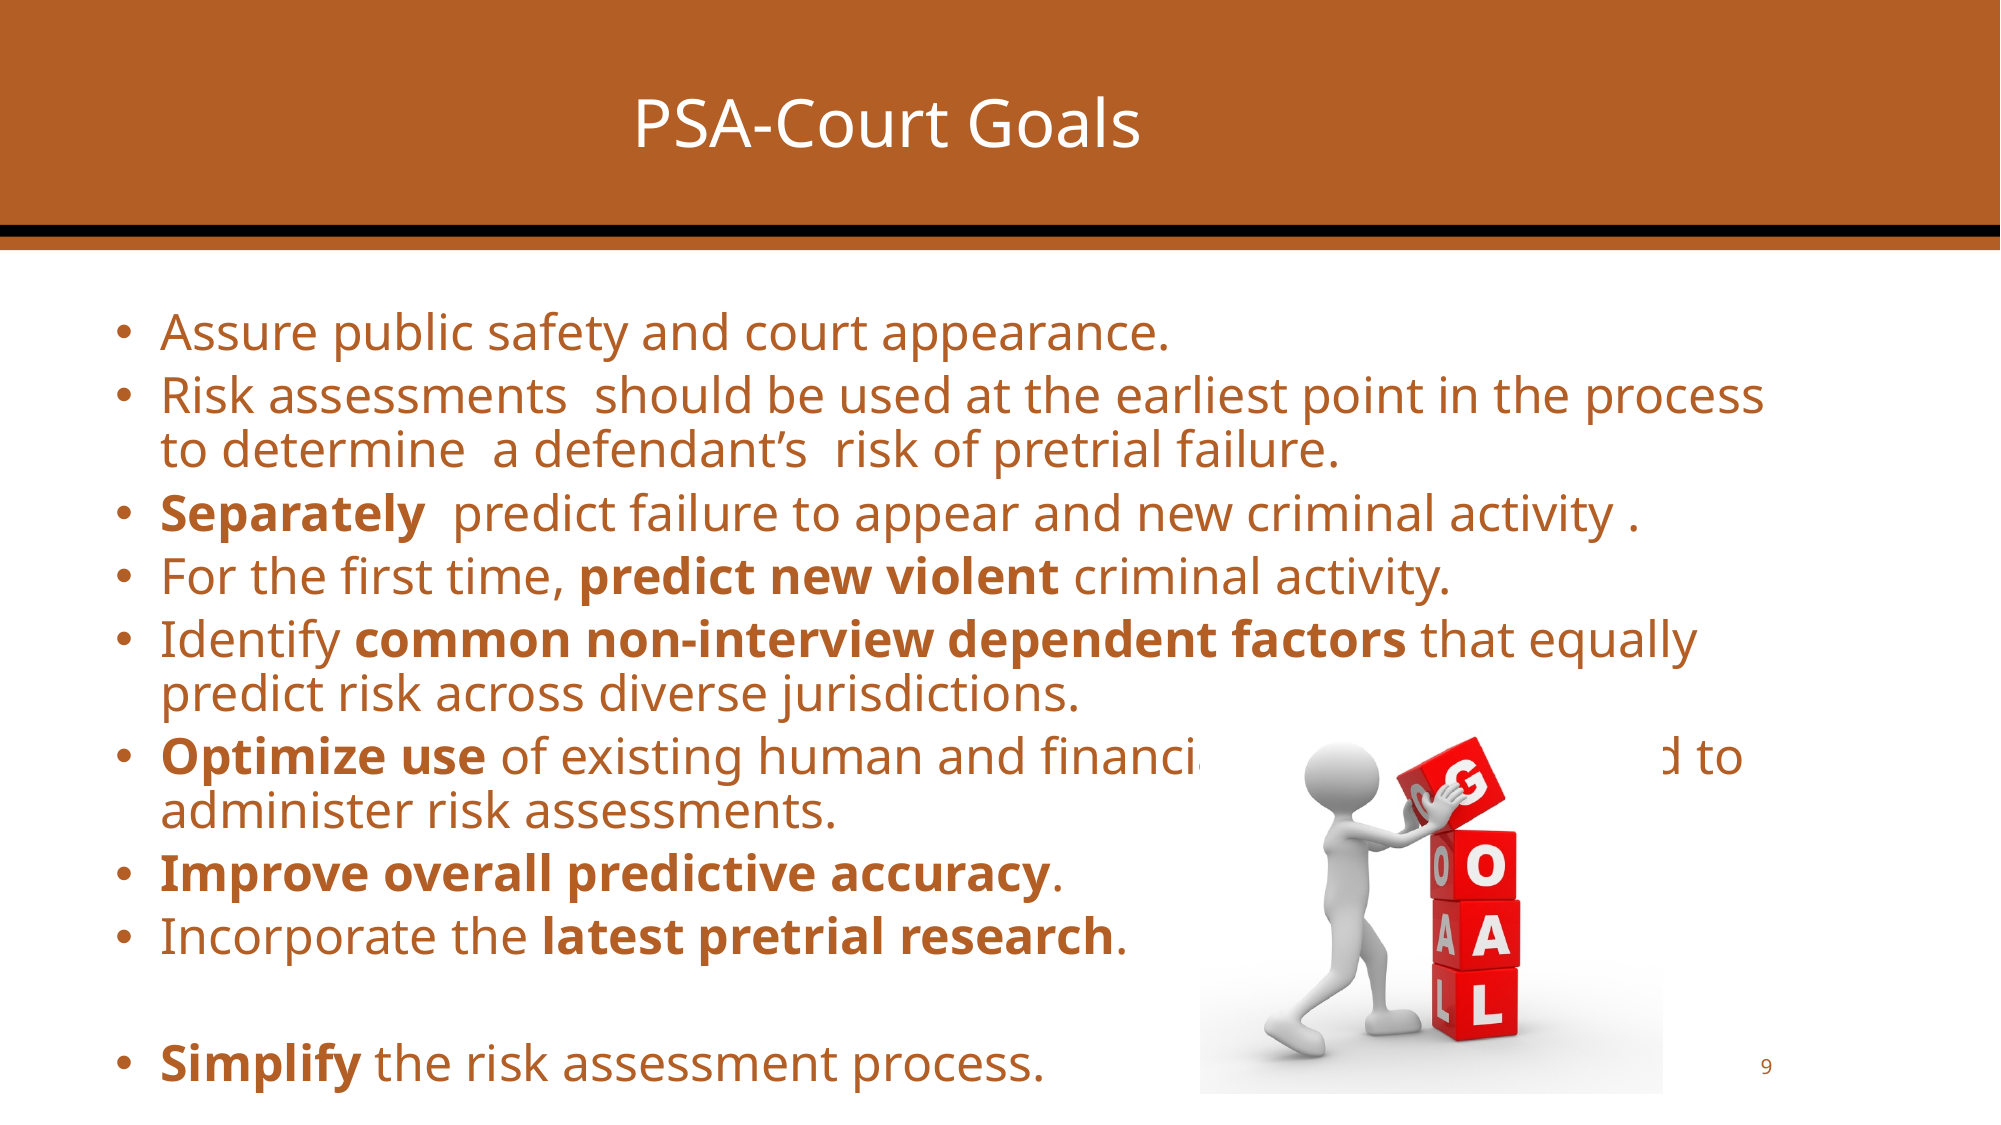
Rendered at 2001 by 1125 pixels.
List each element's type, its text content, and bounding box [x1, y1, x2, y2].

slide_number 9 [1663, 1045, 1788, 1091]
title PSA-Court Goals [100, 53, 1676, 170]
picture [1199, 708, 1663, 1094]
list Assure public safety and court appearance. Risk assessments should be used at the earliest point in the process to determine a defendant’s risk of pretrial failure. Separately predict failure to appear and new criminal activity . For the first time, predict new violent criminal activity. Identify common non‐interview dependent factors that equally predict risk across diverse jurisdictions. Optimize use of existing human and financial resources needed to administer risk assessments. Improve overall predictive accuracy. Incorporate the latest pretrial research. Simplify the risk assessment process. [100, 299, 1788, 1125]
